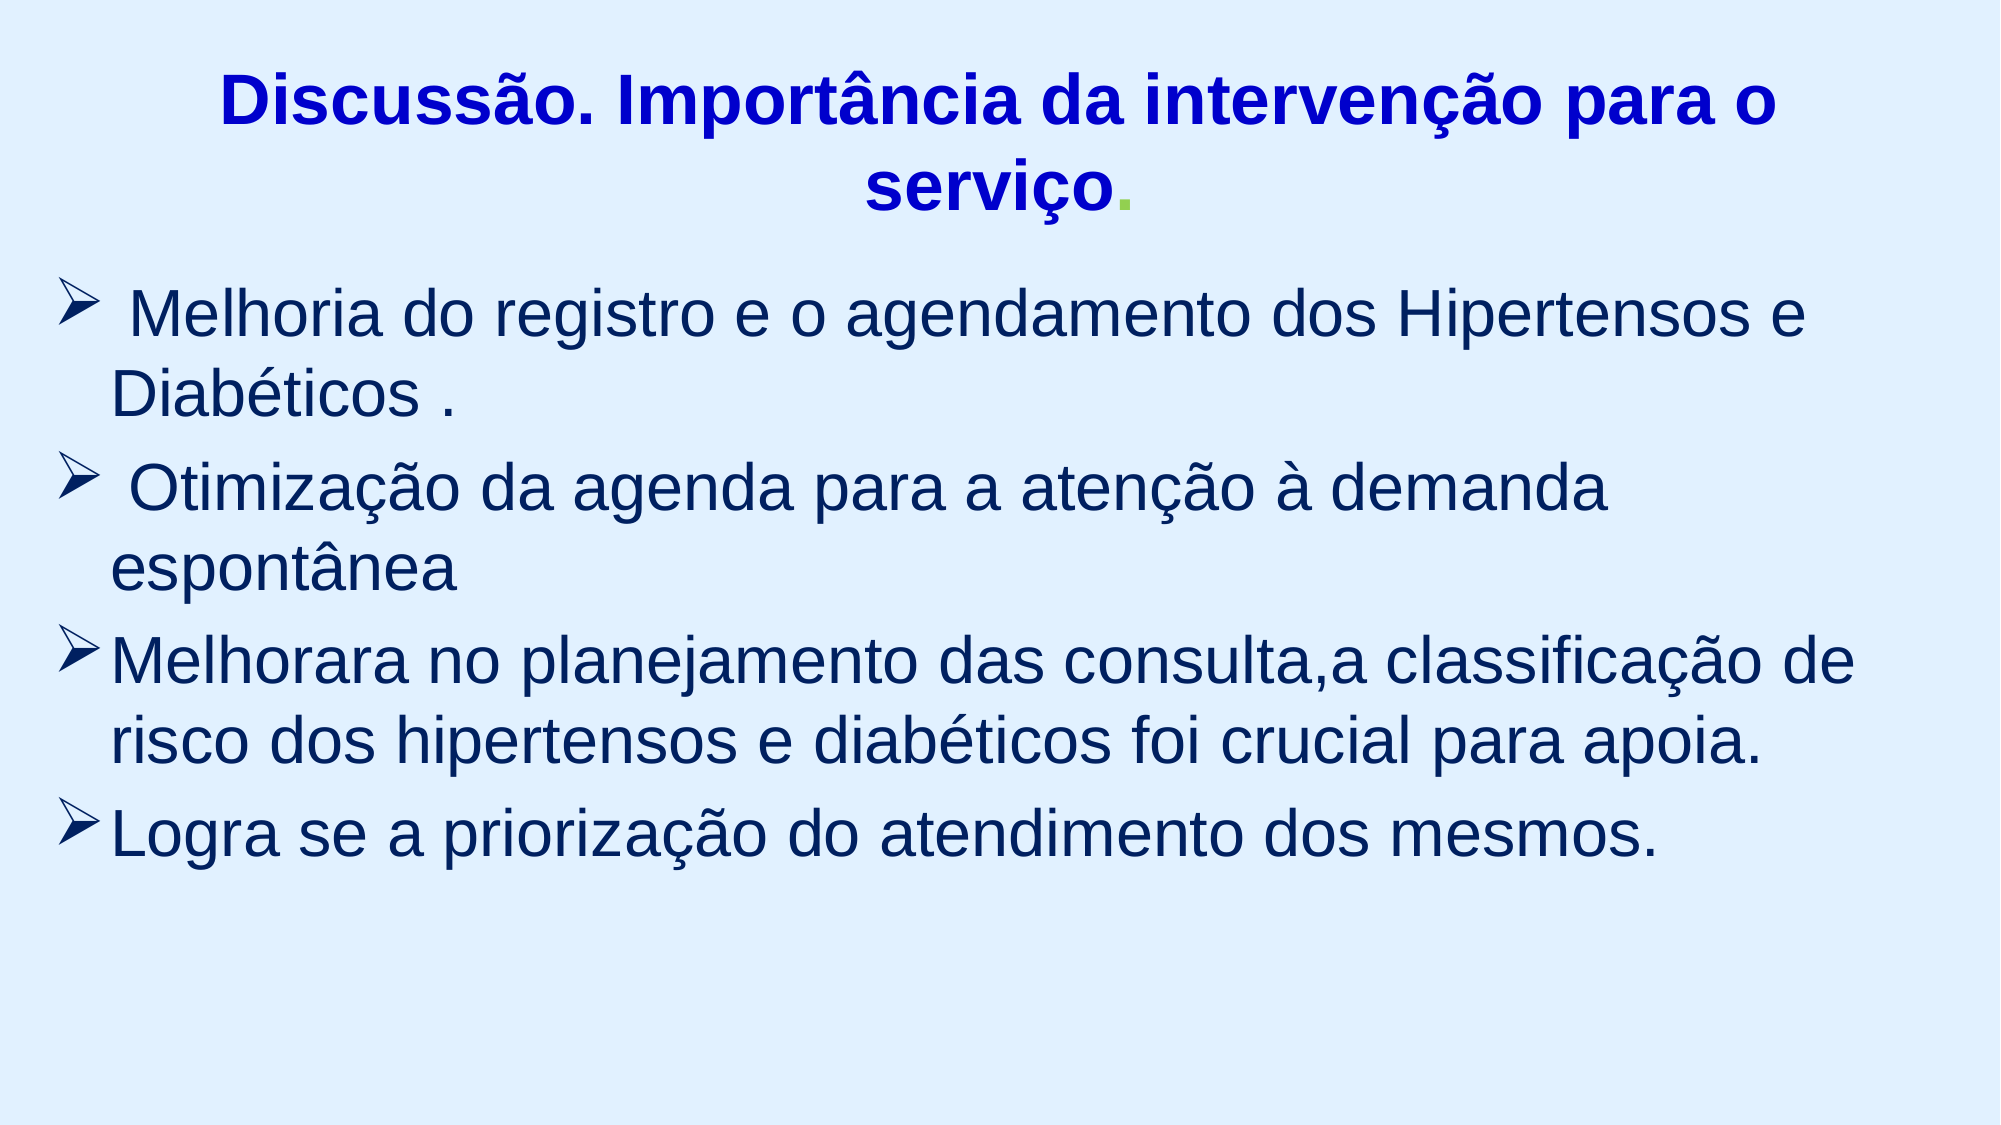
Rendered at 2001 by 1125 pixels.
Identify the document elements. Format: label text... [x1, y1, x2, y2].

list Melhoria do registro e o agendamento dos Hipertensos e Diabéticos . Otimização da agenda para a atenção à demanda espontânea Melhorara no planejamento das consulta,a classificação de risco dos hipertensos e diabéticos foi crucial para apoia. Logra se a priorização do atendimento dos mesmos. [38, 262, 1958, 1125]
title Discussão. Importância da intervenção para o serviço. [99, 45, 1900, 233]
